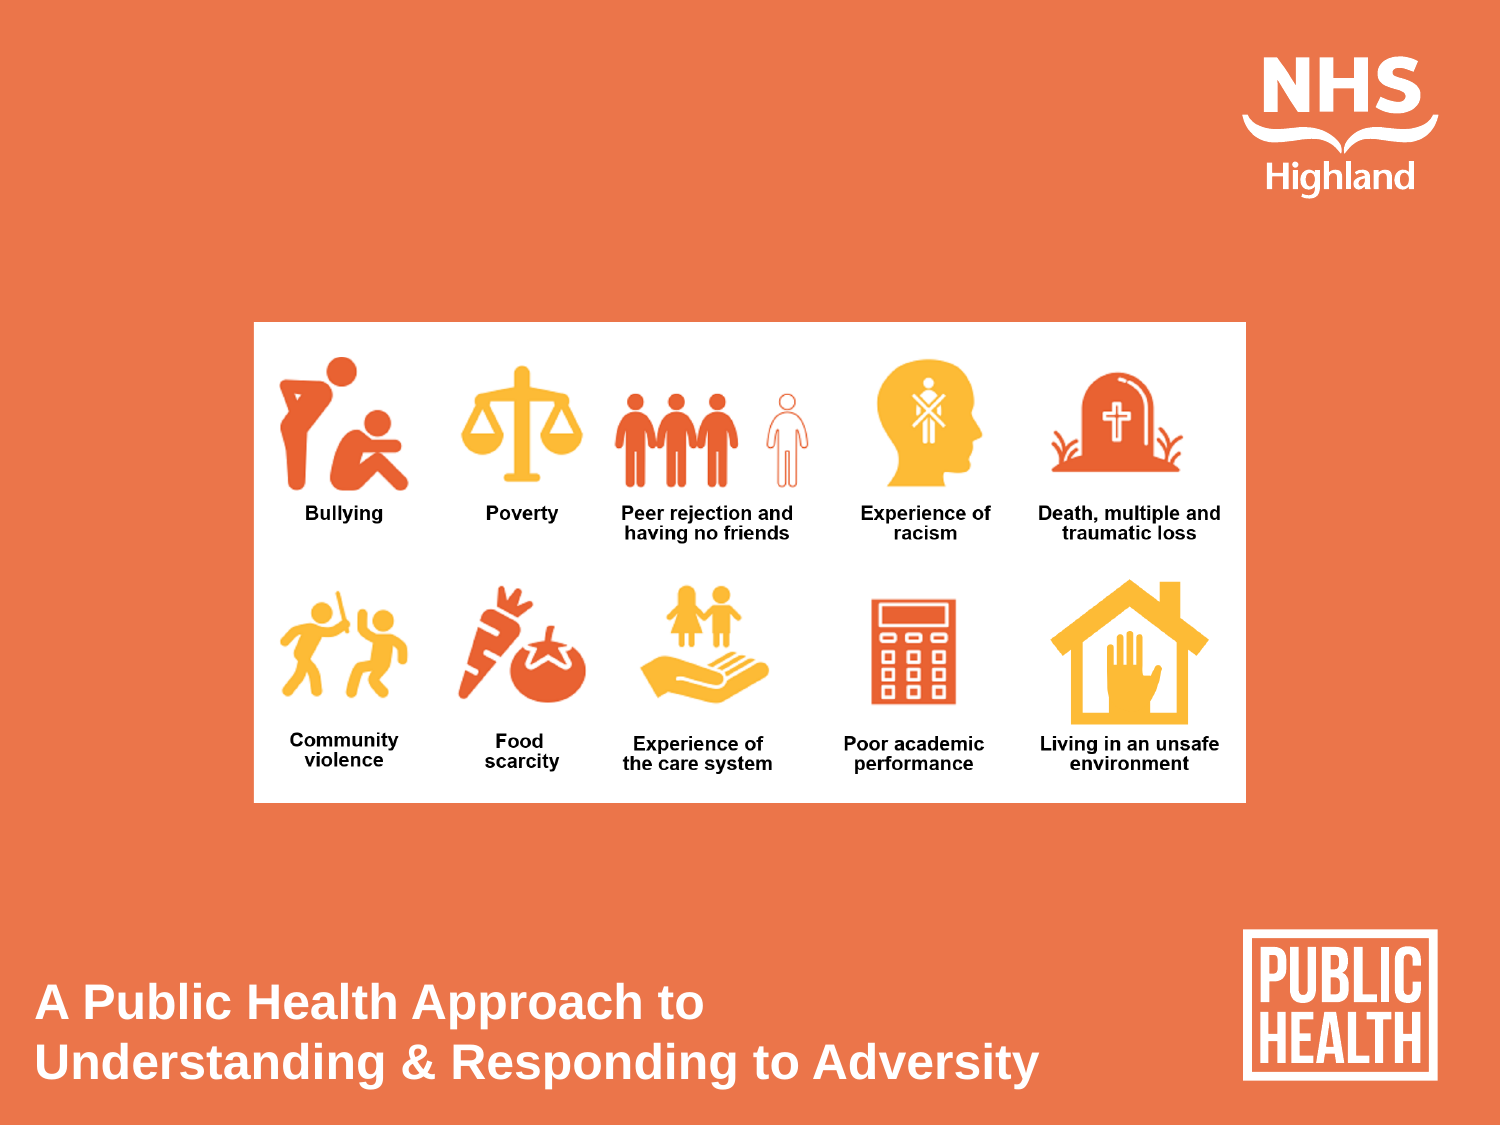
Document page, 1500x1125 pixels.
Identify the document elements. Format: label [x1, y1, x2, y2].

picture [253, 322, 1247, 803]
